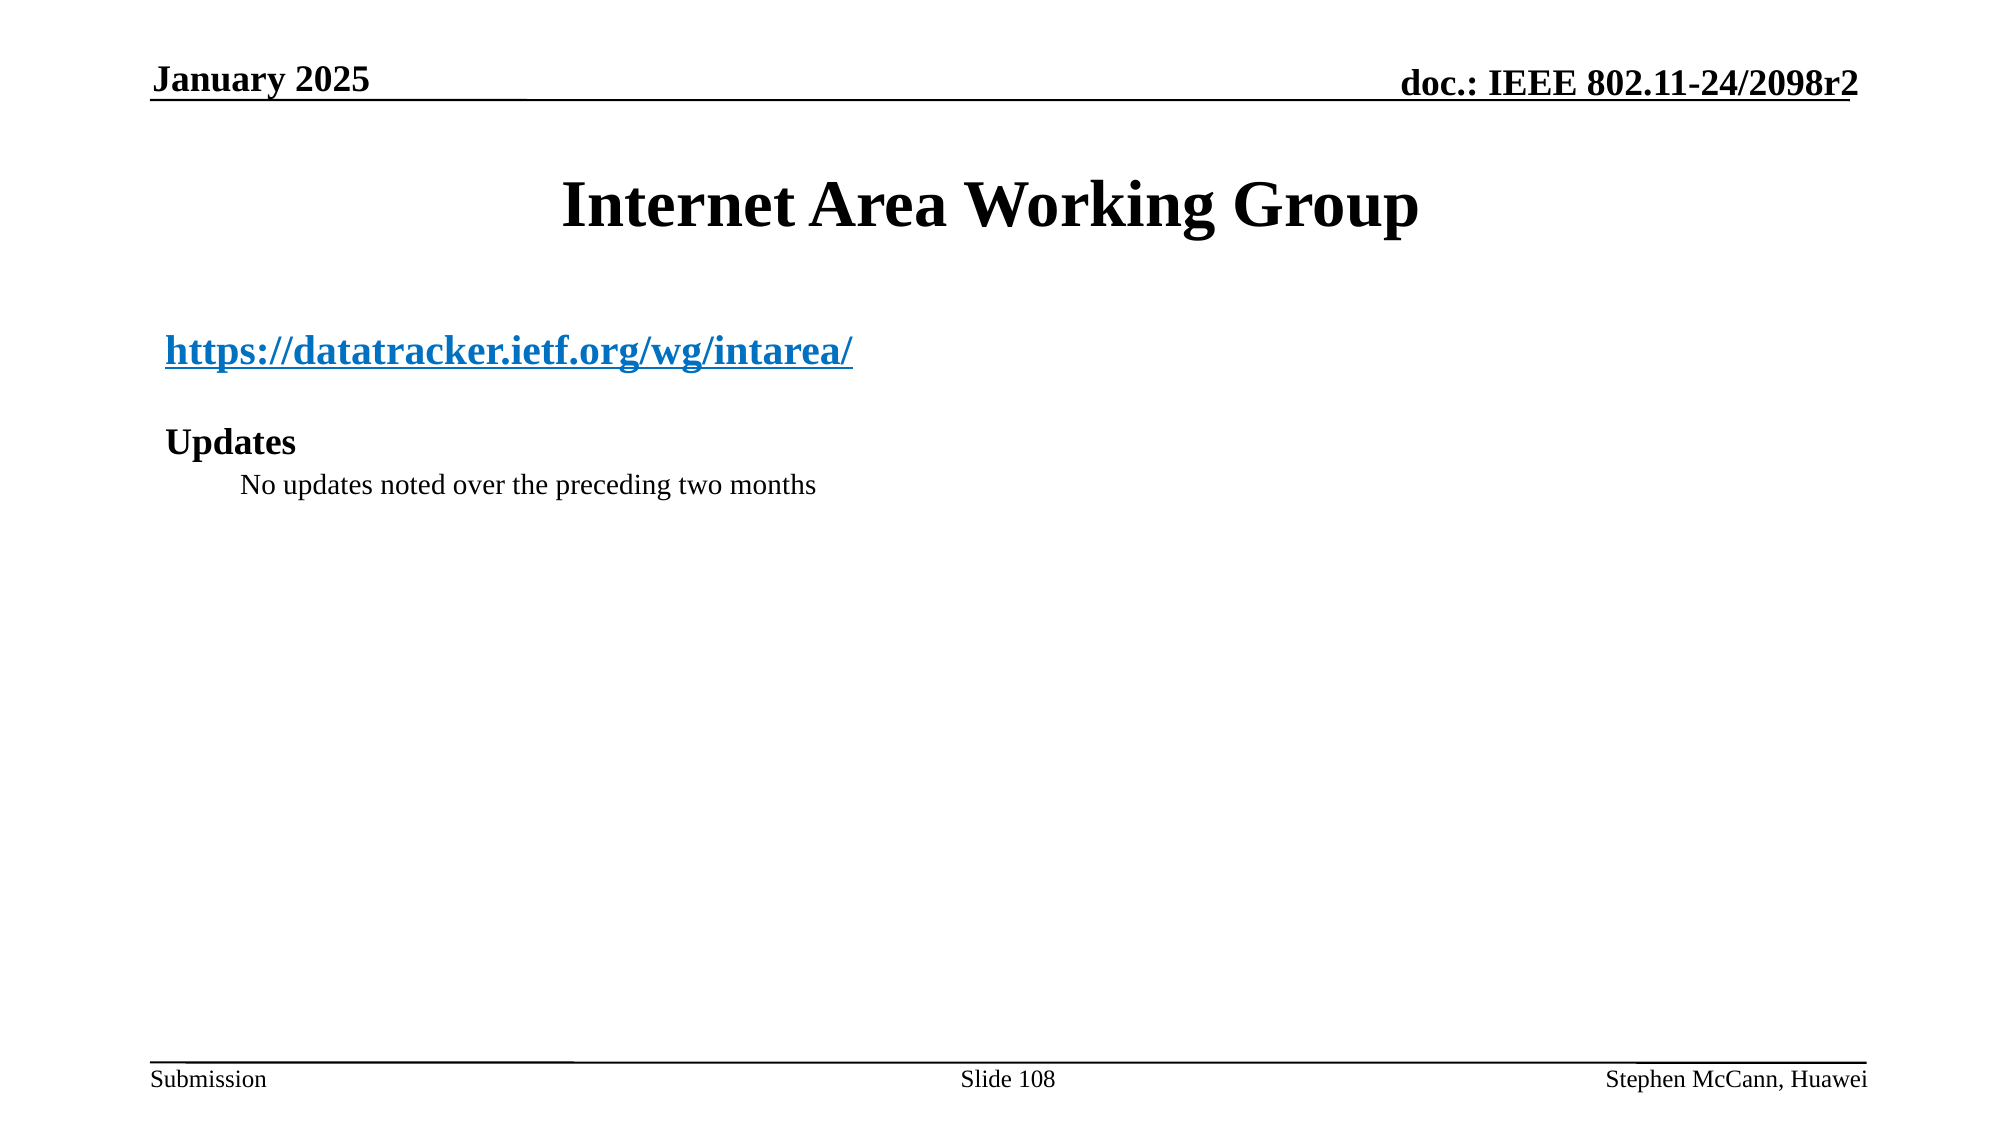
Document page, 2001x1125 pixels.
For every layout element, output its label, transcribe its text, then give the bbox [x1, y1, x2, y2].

slide_number Slide 108 [950, 1061, 1067, 1123]
list https://datatracker.ietf.org/wg/intarea/ Updates No updates noted over the preceding two months [149, 324, 1850, 1000]
footer Stephen McCann, Huawei [1171, 1061, 1869, 1093]
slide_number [152, 54, 563, 100]
title Internet Area Working Group [149, 112, 1850, 288]
